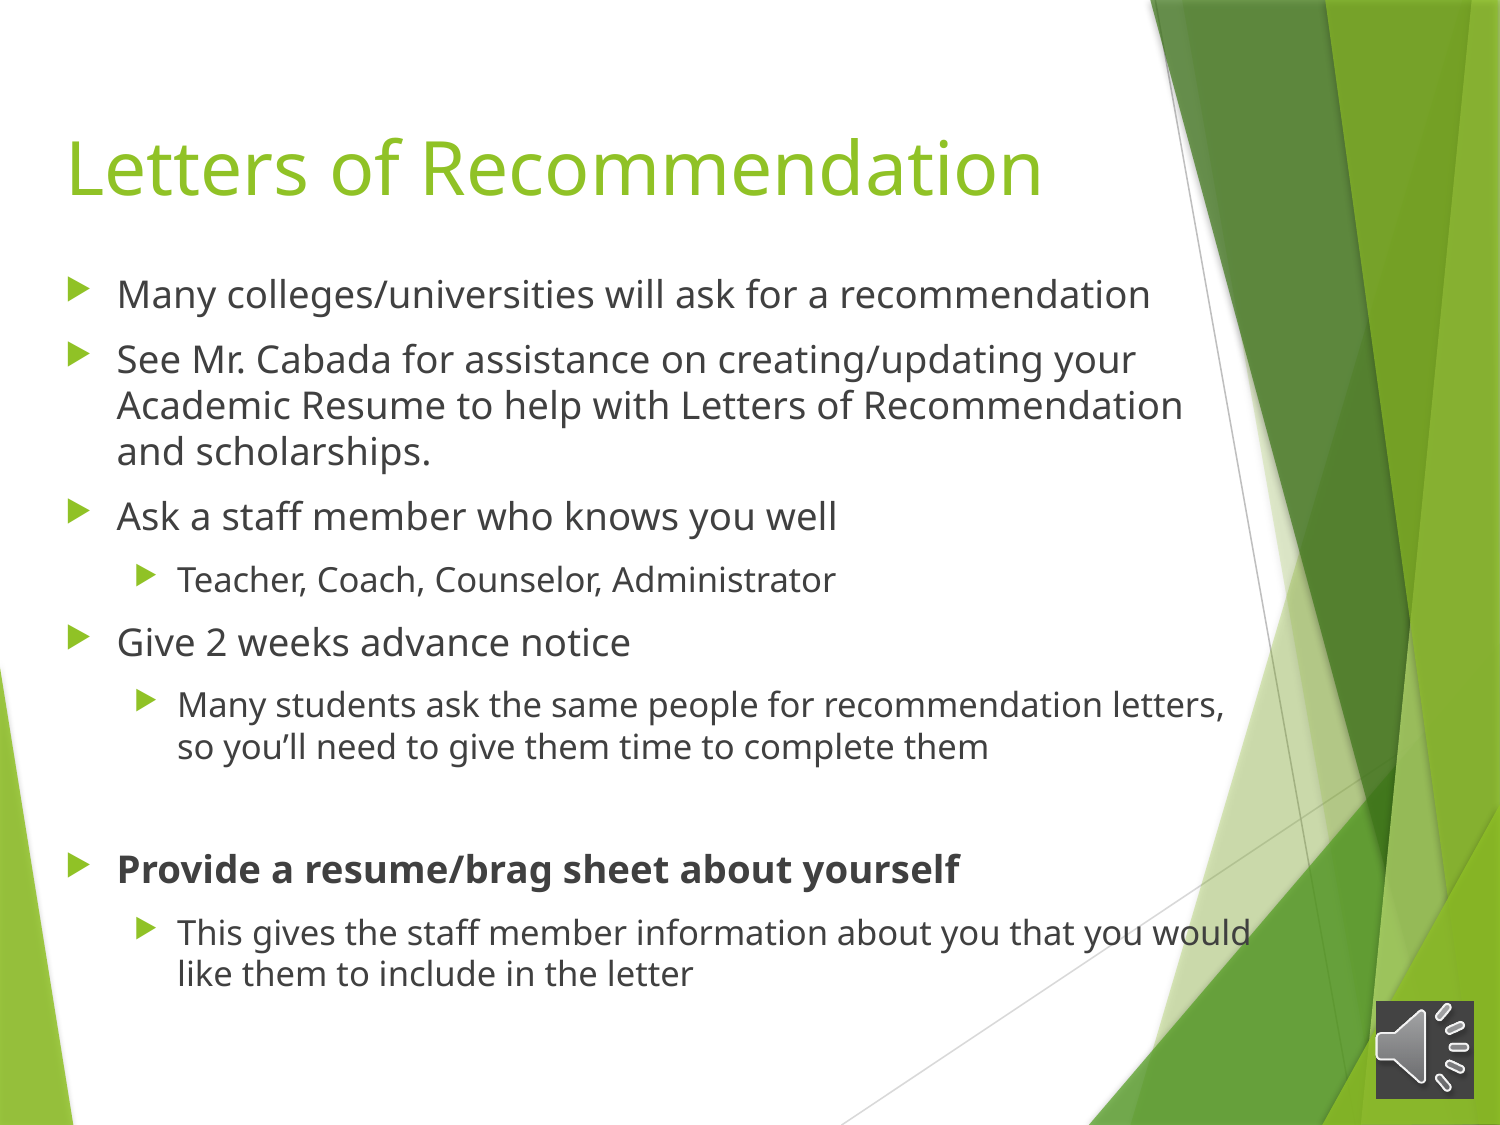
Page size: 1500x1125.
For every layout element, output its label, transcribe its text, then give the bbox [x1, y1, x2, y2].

picture [1374, 999, 1476, 1101]
list Many colleges/universities will ask for a recommendation See Mr. Cabada for assistance on creating/updating your Academic Resume to help with Letters of Recommendation and scholarships. Ask a staff member who knows you well Teacher, Coach, Counselor, Administrator Give 2 weeks advance notice Many students ask the same people for recommendation letters, so you’ll need to give them time to complete them Provide a resume/brag sheet about yourself This gives the staff member information about you that you would like them to include in the letter [50, 262, 1275, 1005]
title Letters of Recommendation [50, 112, 1092, 238]
